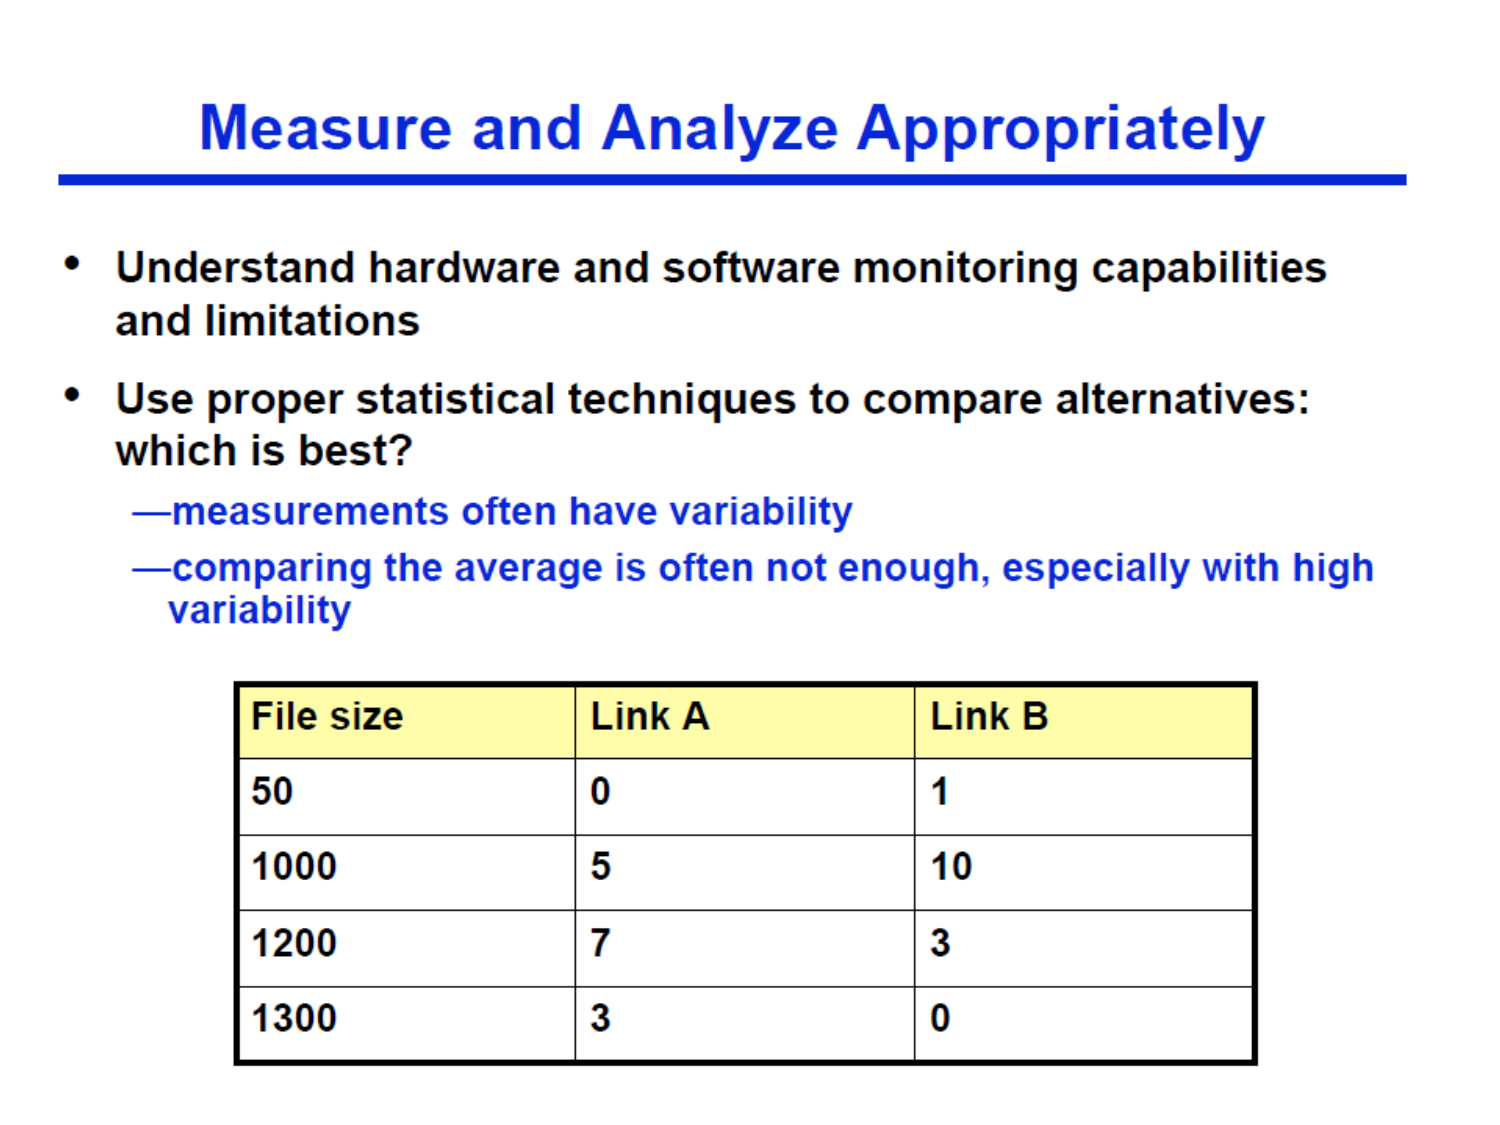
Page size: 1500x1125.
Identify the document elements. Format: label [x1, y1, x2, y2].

picture [29, 51, 1471, 1074]
